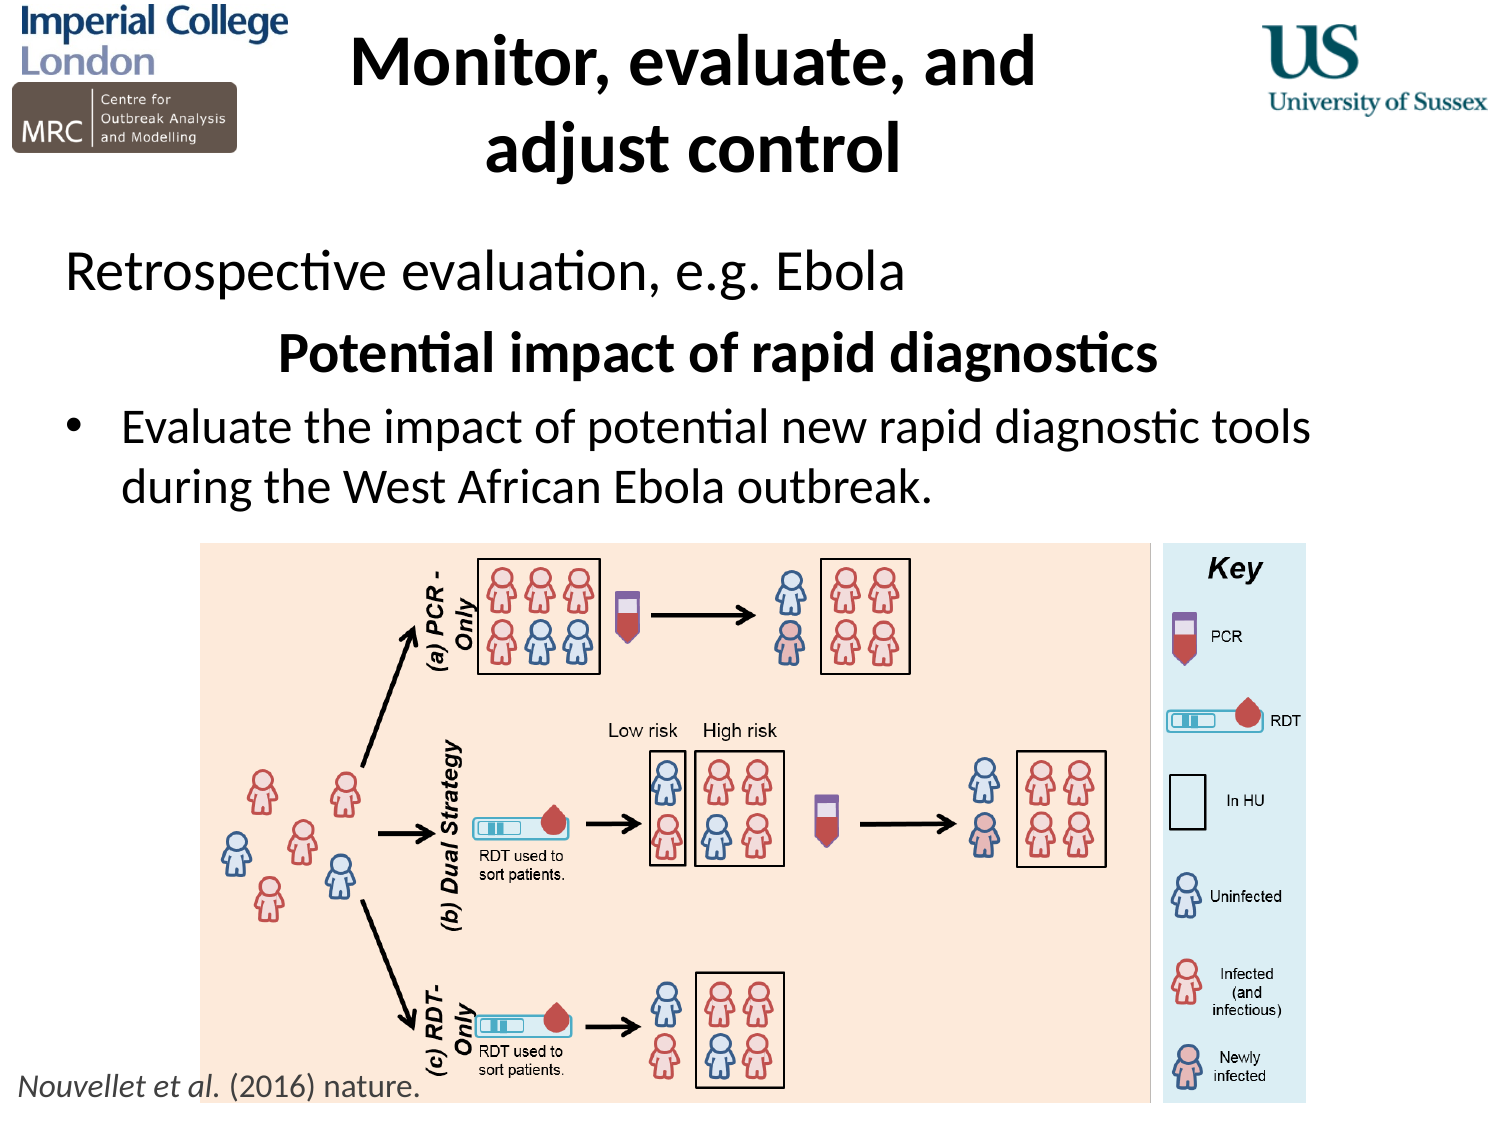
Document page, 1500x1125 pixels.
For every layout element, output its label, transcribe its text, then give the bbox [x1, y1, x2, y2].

text_box Nouvellet et al. (2016) nature. [2, 1056, 194, 1112]
picture [22, 4, 288, 75]
picture [1262, 24, 1488, 117]
picture [12, 82, 237, 153]
picture [199, 538, 1314, 1113]
title Monitor, evaluate, and adjust control [262, 24, 1125, 175]
list Retrospective evaluation, e.g. Ebola Potential impact of rapid diagnostics Evaluate the impact of potential new rapid diagnostic tools during the West African Ebola outbreak. [50, 224, 1400, 1063]
